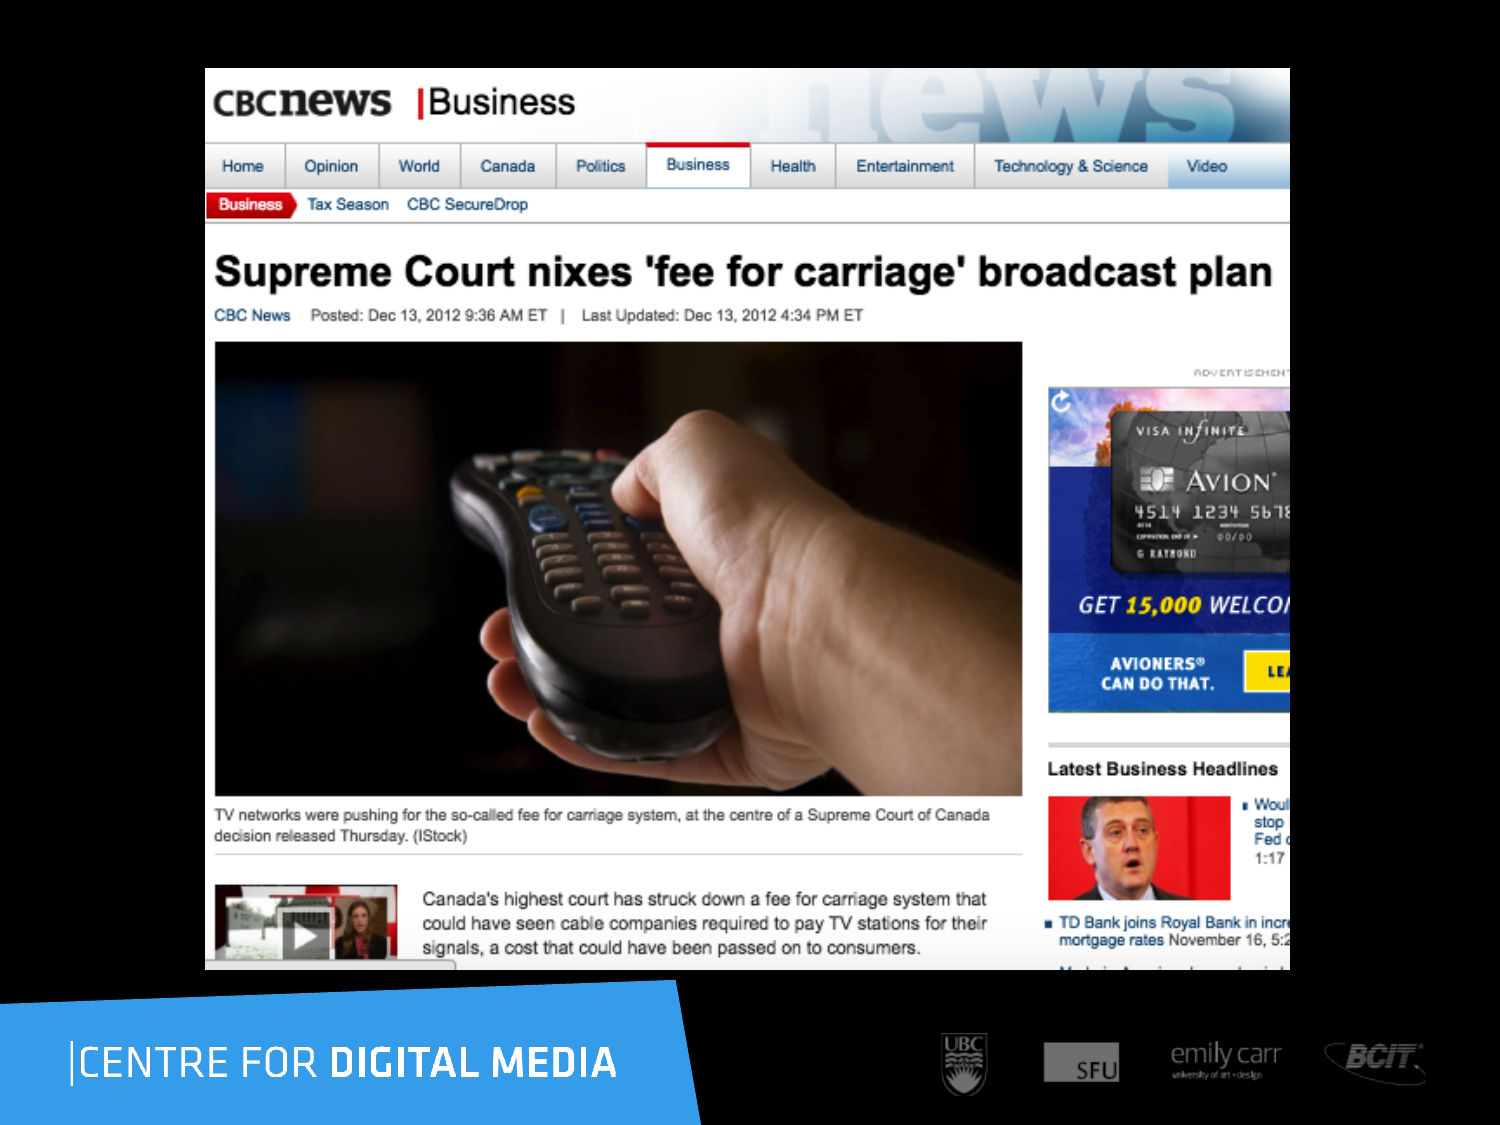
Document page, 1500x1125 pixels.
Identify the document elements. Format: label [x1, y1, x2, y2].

list [201, 67, 1290, 971]
